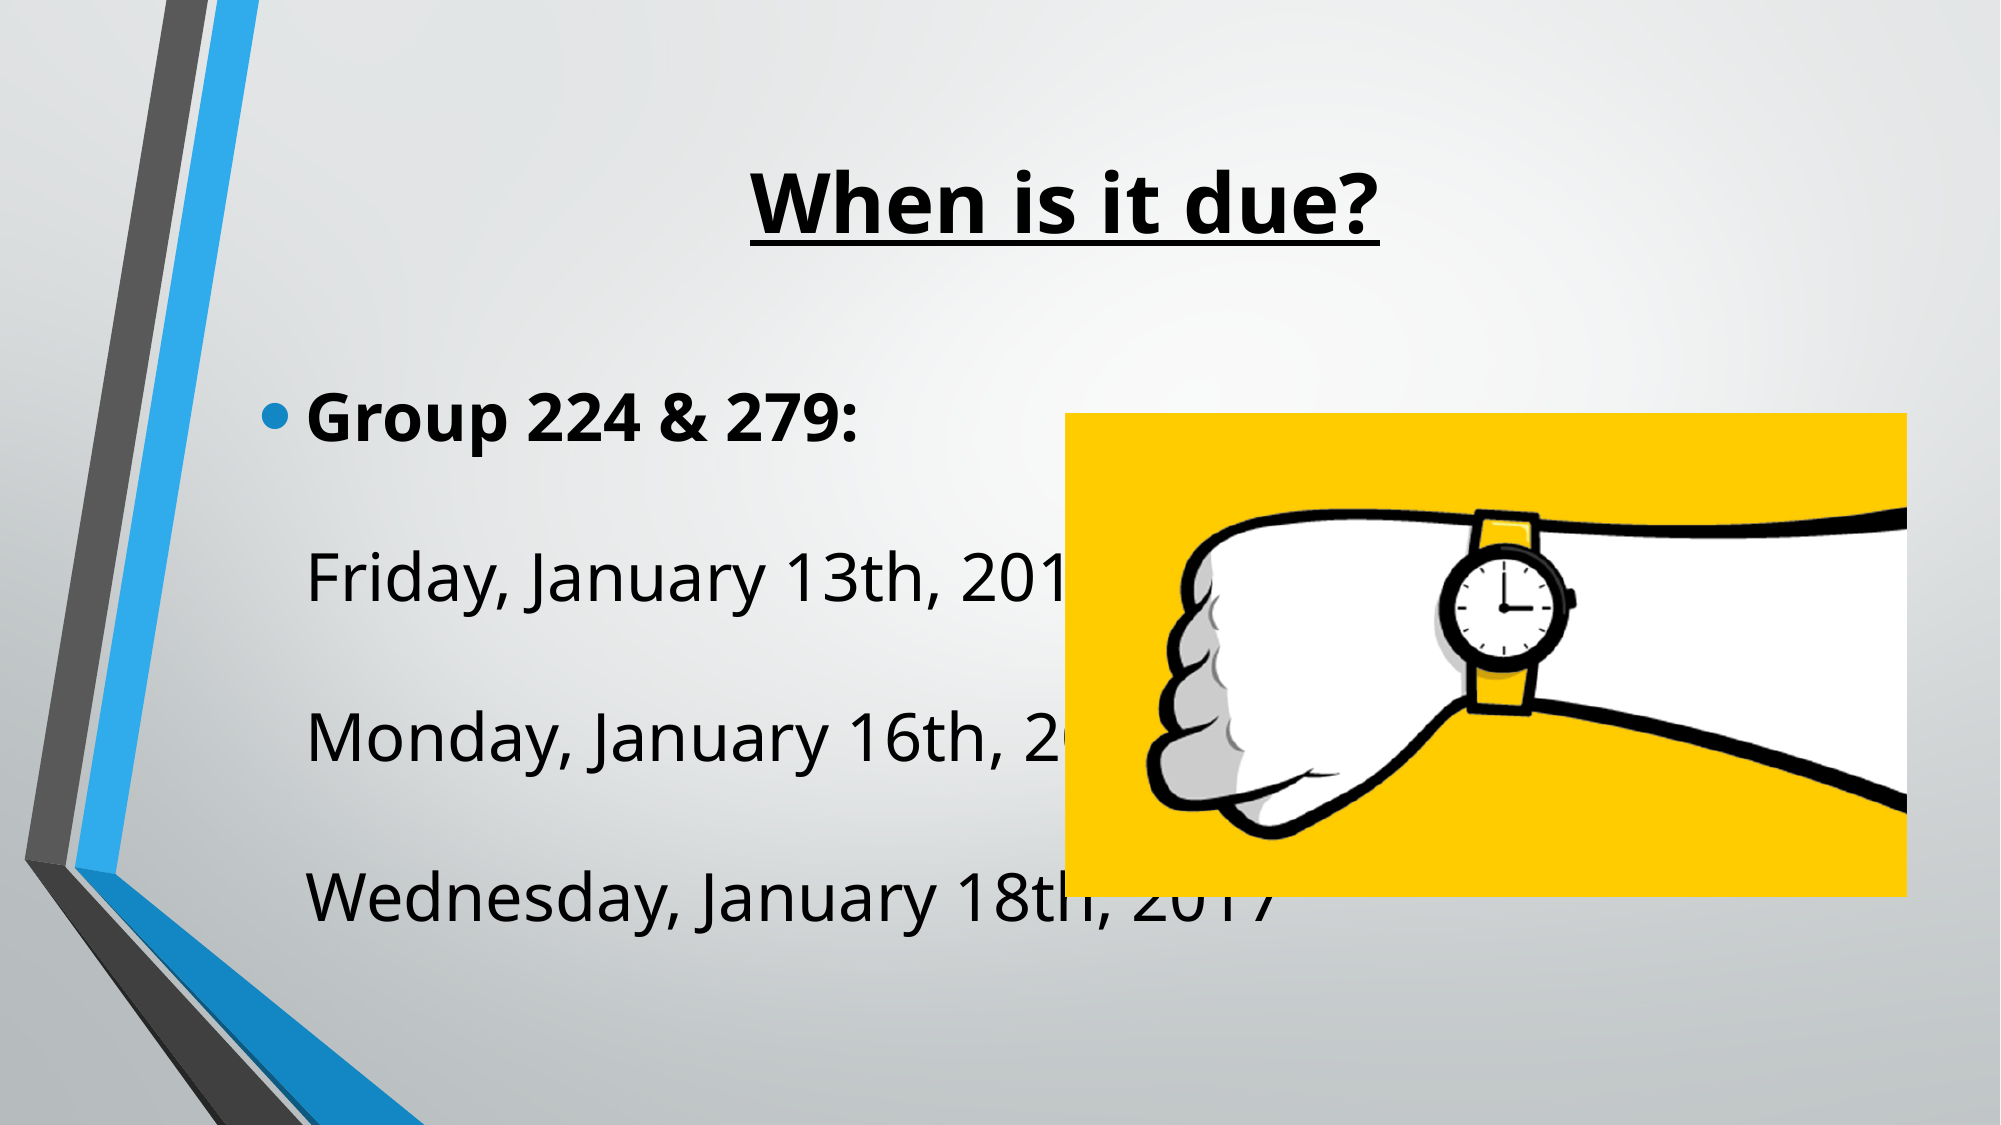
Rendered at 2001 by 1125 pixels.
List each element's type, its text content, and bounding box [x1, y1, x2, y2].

picture [1064, 413, 1907, 897]
title When is it due? [243, 56, 1887, 344]
list Group 224 & 279: Friday, January 13th, 2017 Monday, January 16th, 2017 Wednesday, January 18th, 2017 [243, 360, 1887, 950]
